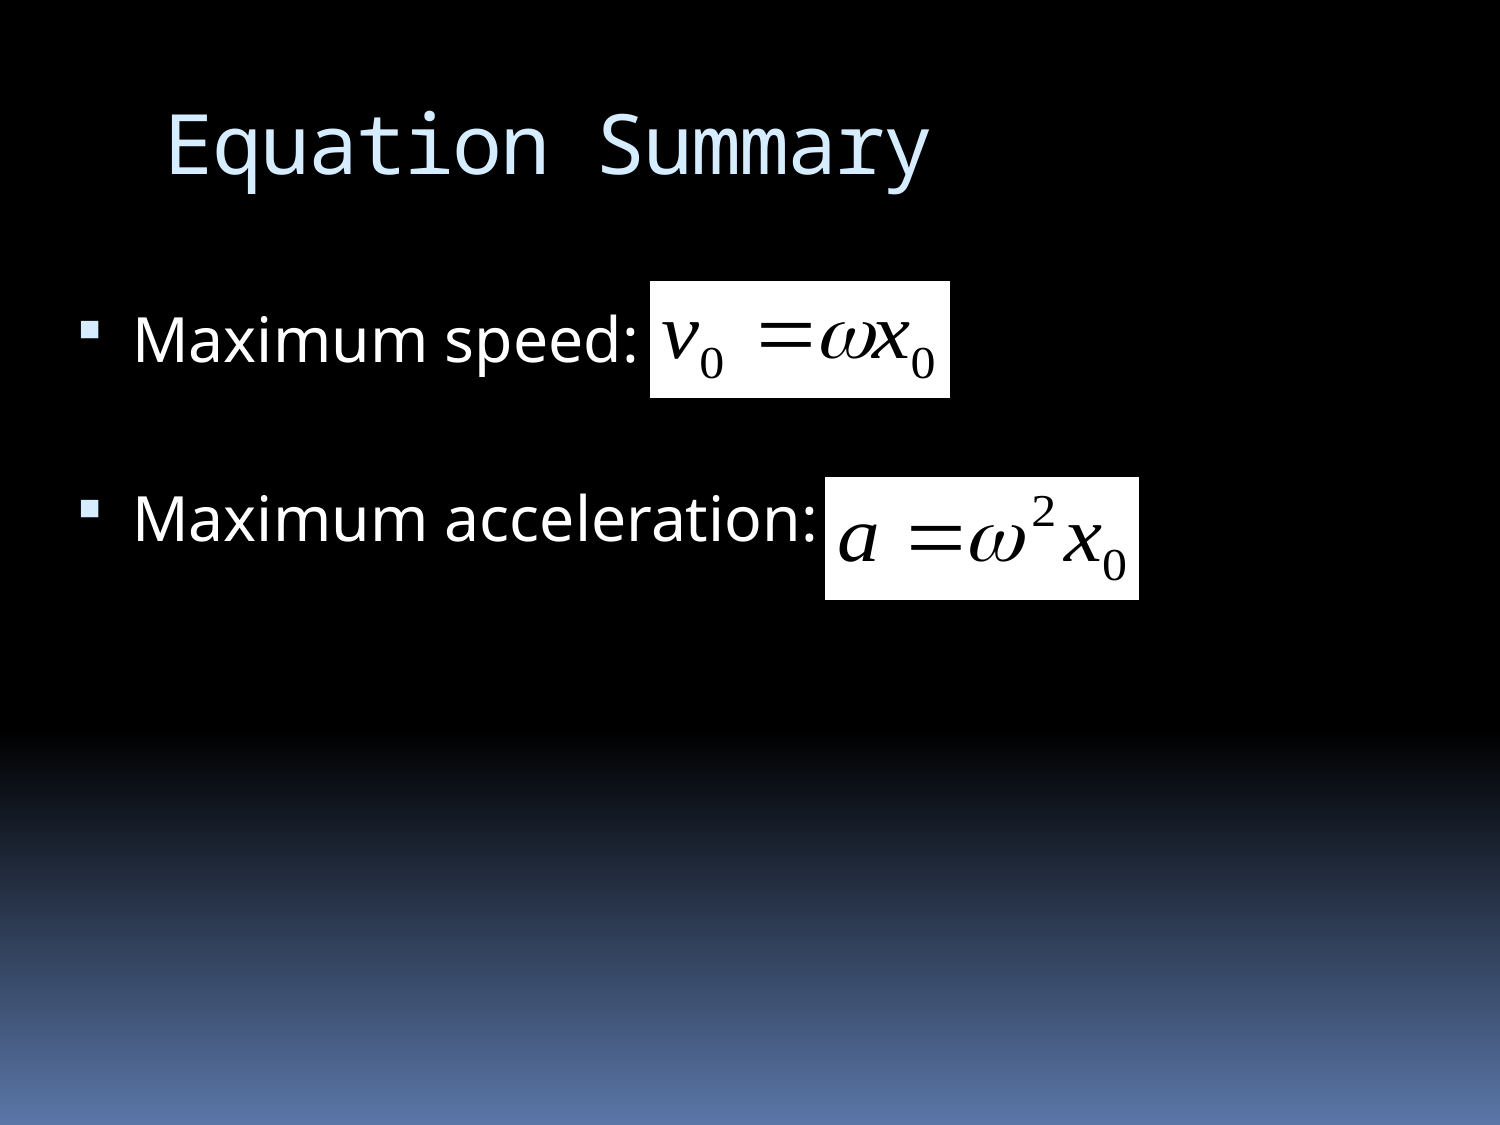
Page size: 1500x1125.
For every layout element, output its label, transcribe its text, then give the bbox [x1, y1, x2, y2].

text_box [649, 280, 951, 399]
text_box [824, 476, 1140, 601]
list Maximum speed: Maximum acceleration: [50, 292, 1425, 1043]
title Equation Summary [150, 83, 1425, 234]
